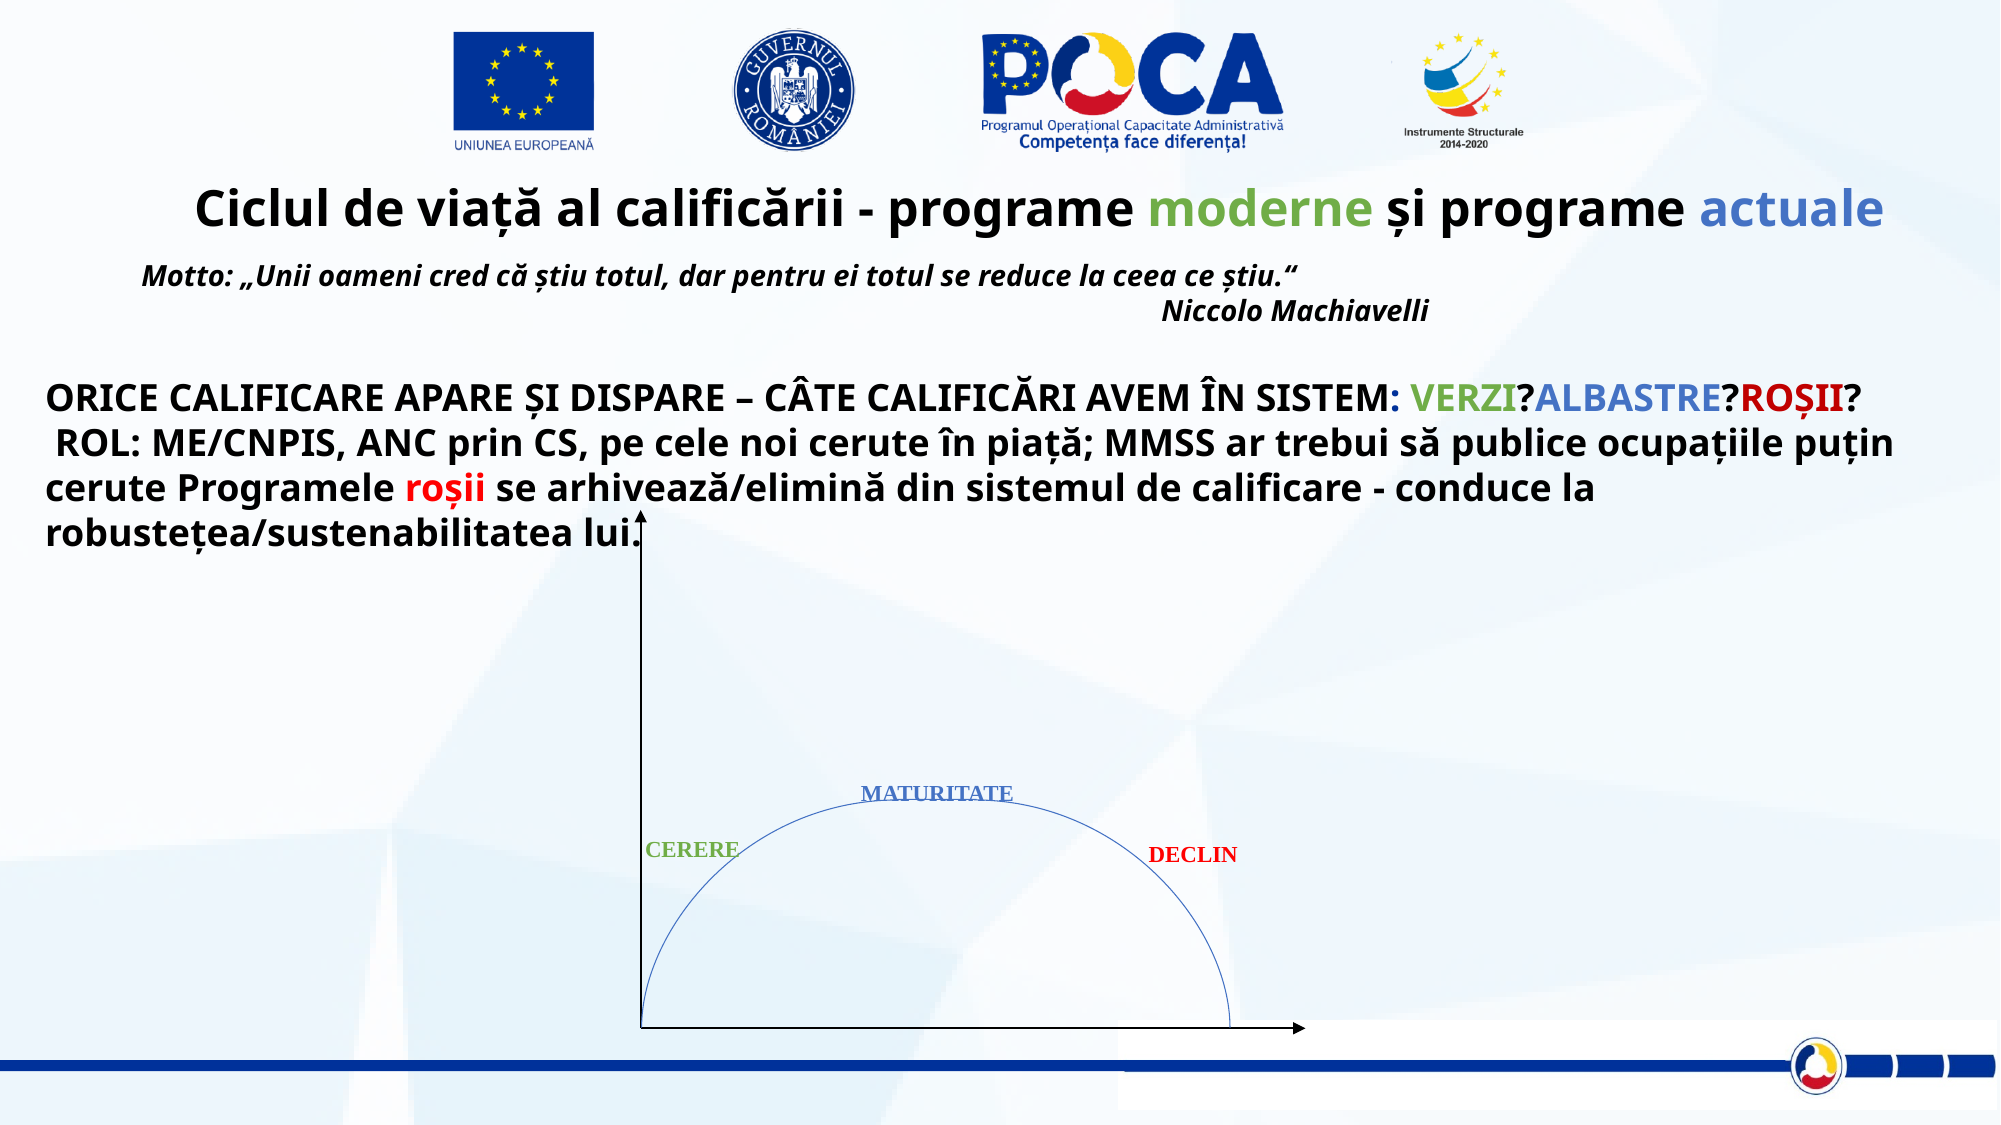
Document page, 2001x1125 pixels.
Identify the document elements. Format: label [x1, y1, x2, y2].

picture [0, 0, 2000, 1125]
text_box [439, 16, 1529, 160]
text_box [479, 509, 1306, 1029]
text_box [0, 1020, 1997, 1110]
